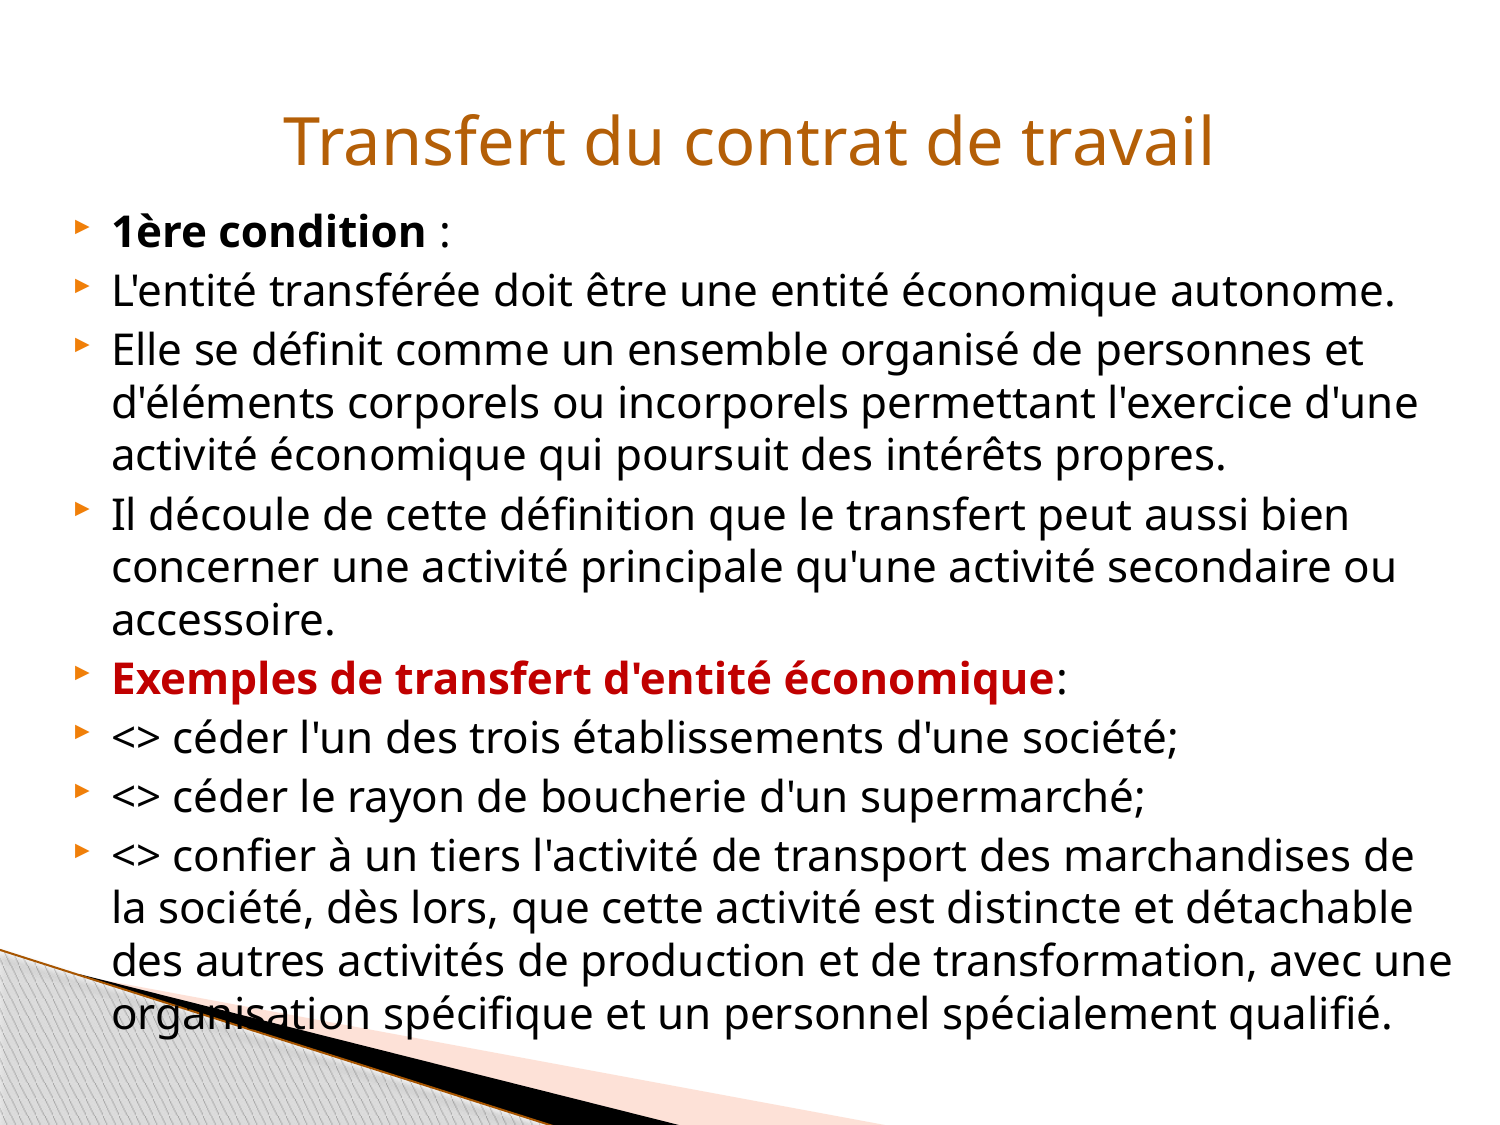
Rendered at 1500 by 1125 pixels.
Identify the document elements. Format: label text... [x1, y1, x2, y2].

list 1ère condition : L'entité transférée doit être une entité économique autonome. Elle se définit comme un ensemble organisé de personnes et d'éléments corporels ou incorporels permettant l'exercice d'une activité économique qui poursuit des intérêts propres. Il découle de cette définition que le transfert peut aussi bien concerner une activité principale qu'une activité secondaire ou accessoire. Exemples de transfert d'entité économique: <> céder l'un des trois établissements d'une société; <> céder le rayon de boucherie d'un supermarché; <> confier à un tiers l'activité de transport des marchandises de la société, dès lors, que cette activité est distincte et détachable des autres activités de production et de transformation, avec une organisation spécifique et un personnel spécialement qualifié. [41, 196, 1471, 1106]
title Transfert du contrat de travail [75, 45, 1425, 233]
